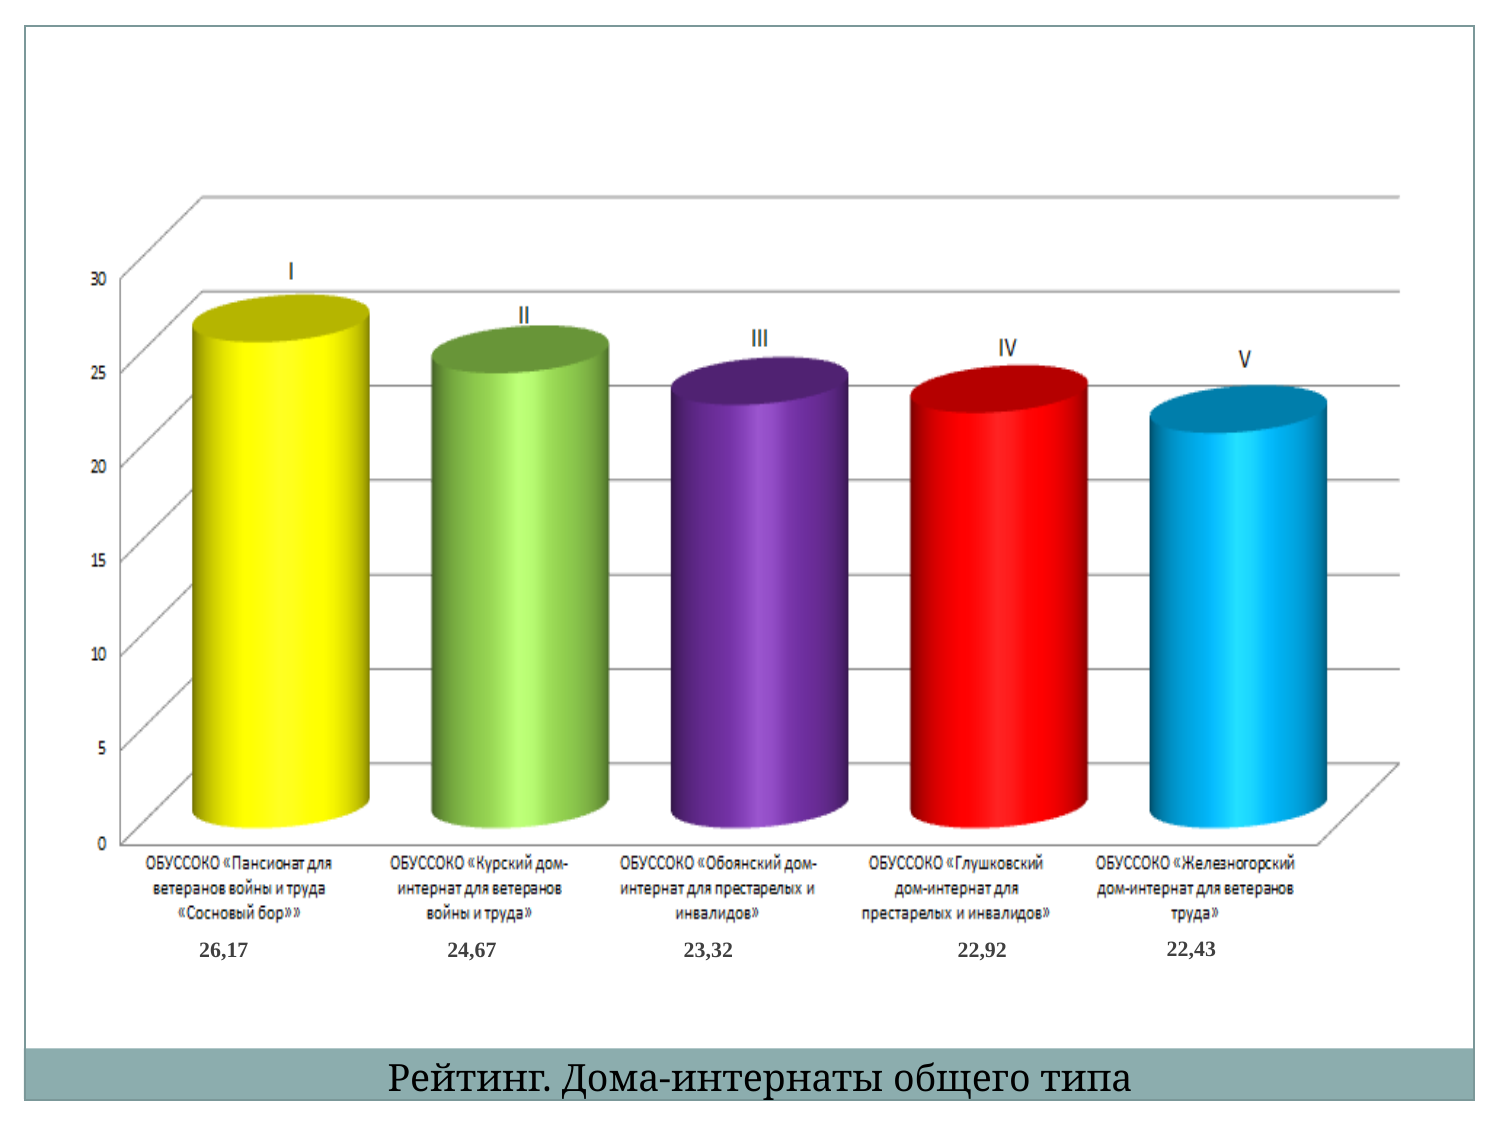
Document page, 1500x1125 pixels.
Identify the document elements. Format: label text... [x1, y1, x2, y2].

text_box 22,43 [1151, 939, 1232, 969]
text_box Рейтинг. Дома-интернаты общего типа [38, 1046, 1483, 1107]
text_box 26,17 [184, 939, 264, 970]
chart [76, 54, 1404, 929]
text_box 22,92 [942, 939, 1022, 970]
text_box 24,67 [432, 939, 512, 970]
text_box 23,32 [668, 939, 749, 970]
